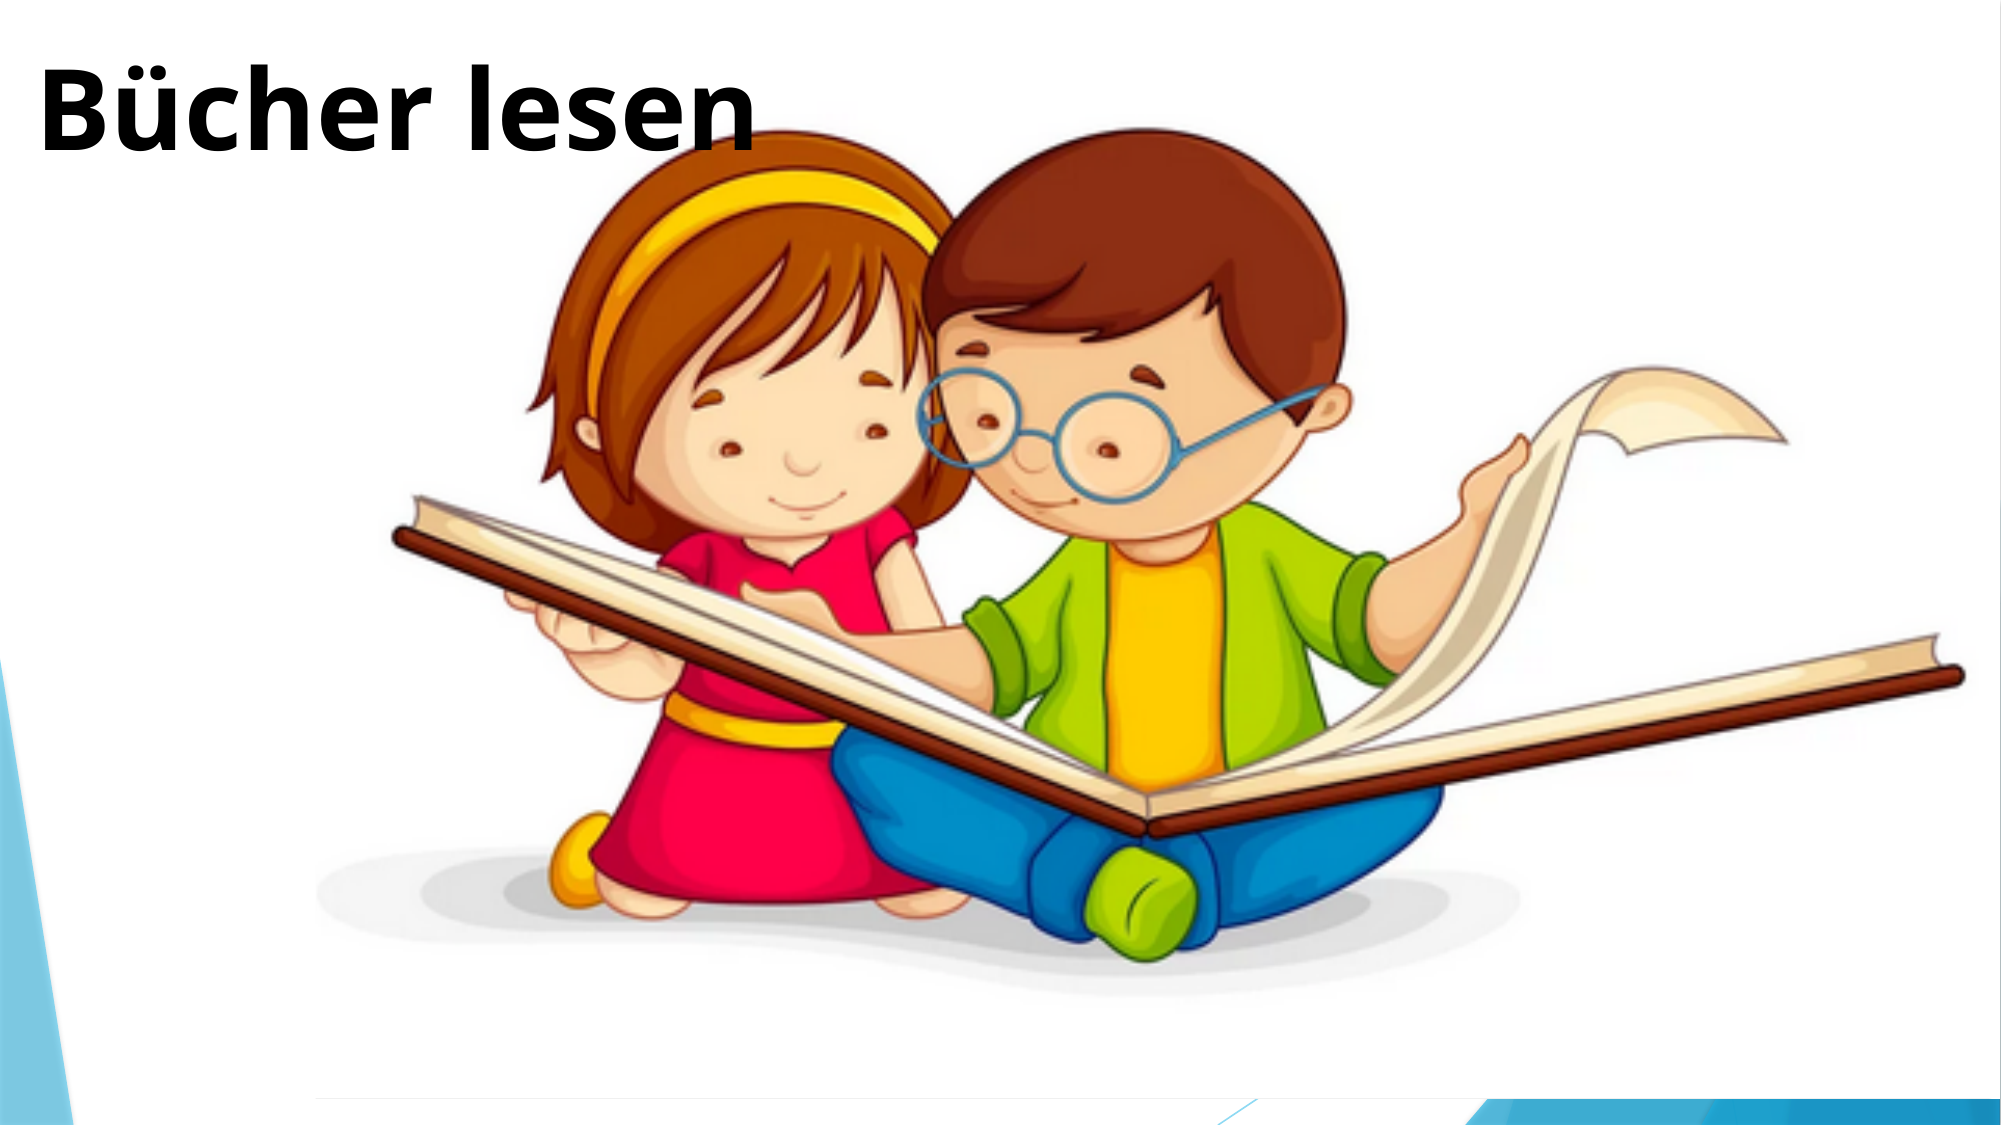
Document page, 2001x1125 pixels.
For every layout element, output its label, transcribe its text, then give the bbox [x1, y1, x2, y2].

picture [315, 0, 2000, 1099]
title Bücher lesen [20, 30, 309, 248]
